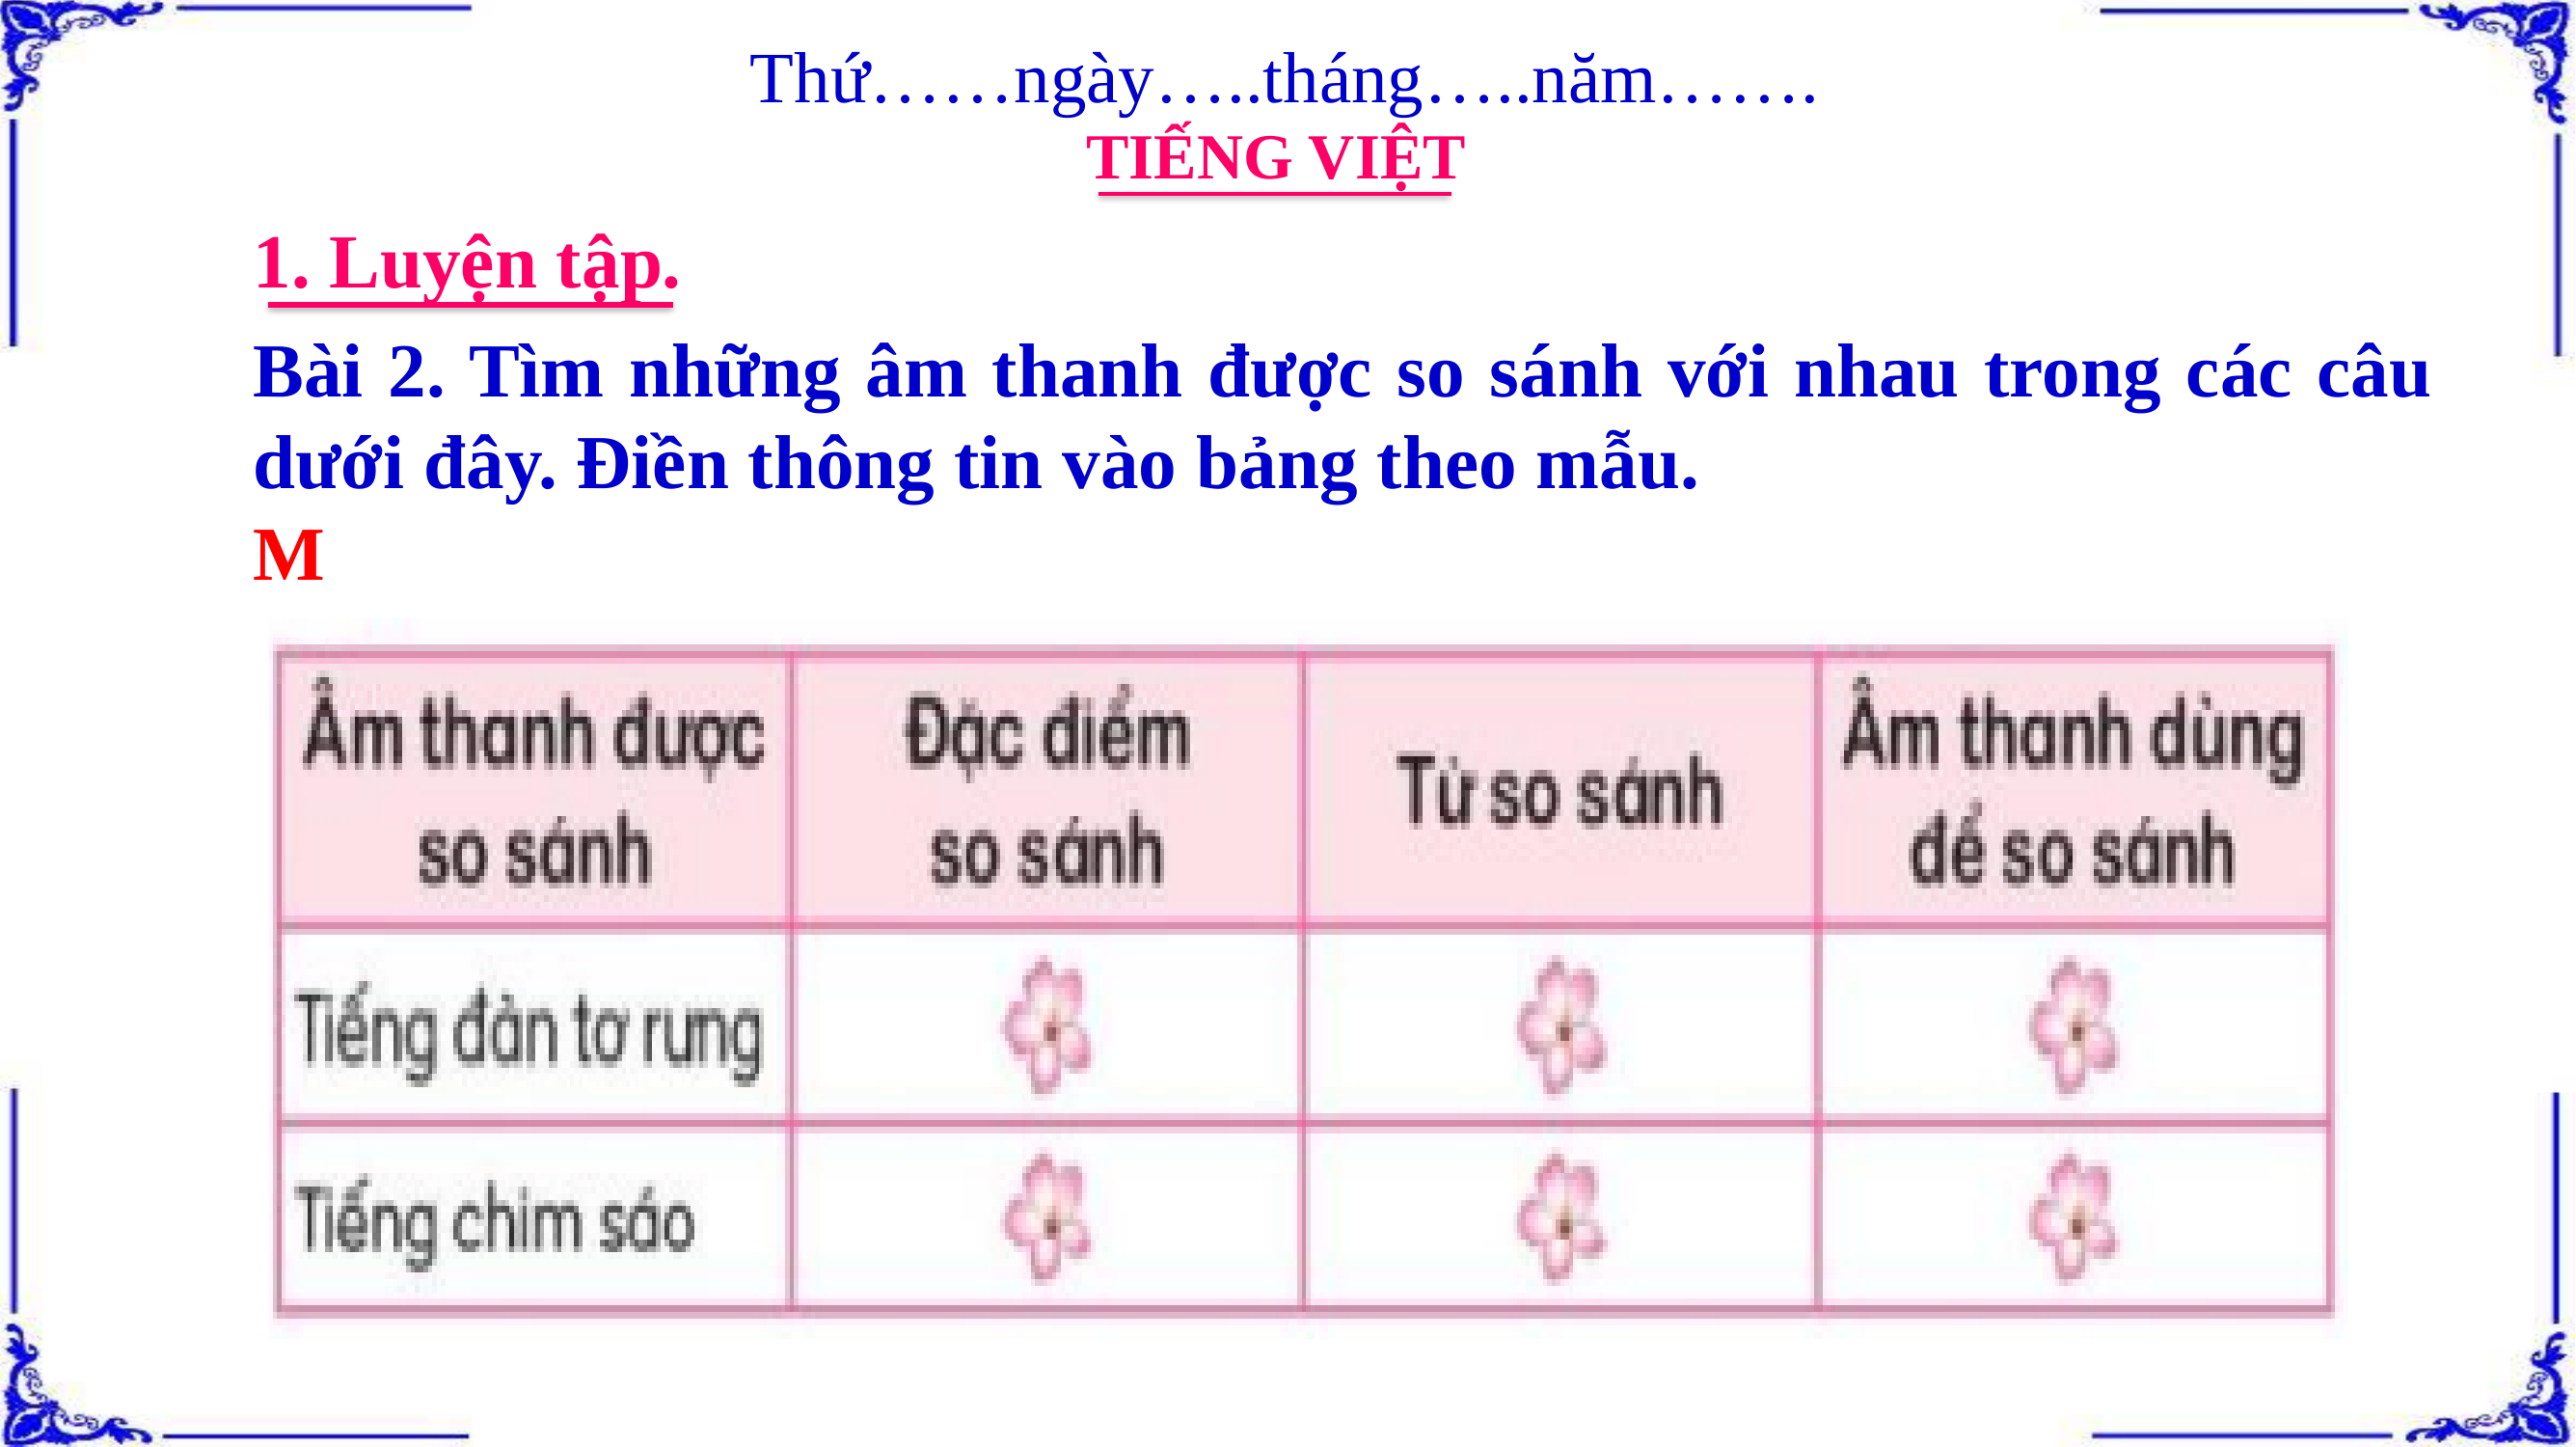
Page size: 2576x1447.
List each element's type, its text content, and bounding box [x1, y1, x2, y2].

text_box Bài 2. Tìm những âm thanh được so sánh với nhau trong các câu dưới đây. Điền thông tin vào bảng theo mẫu. M [238, 313, 2449, 603]
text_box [730, 23, 1841, 201]
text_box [238, 205, 903, 313]
picture [0, 0, 2576, 1447]
